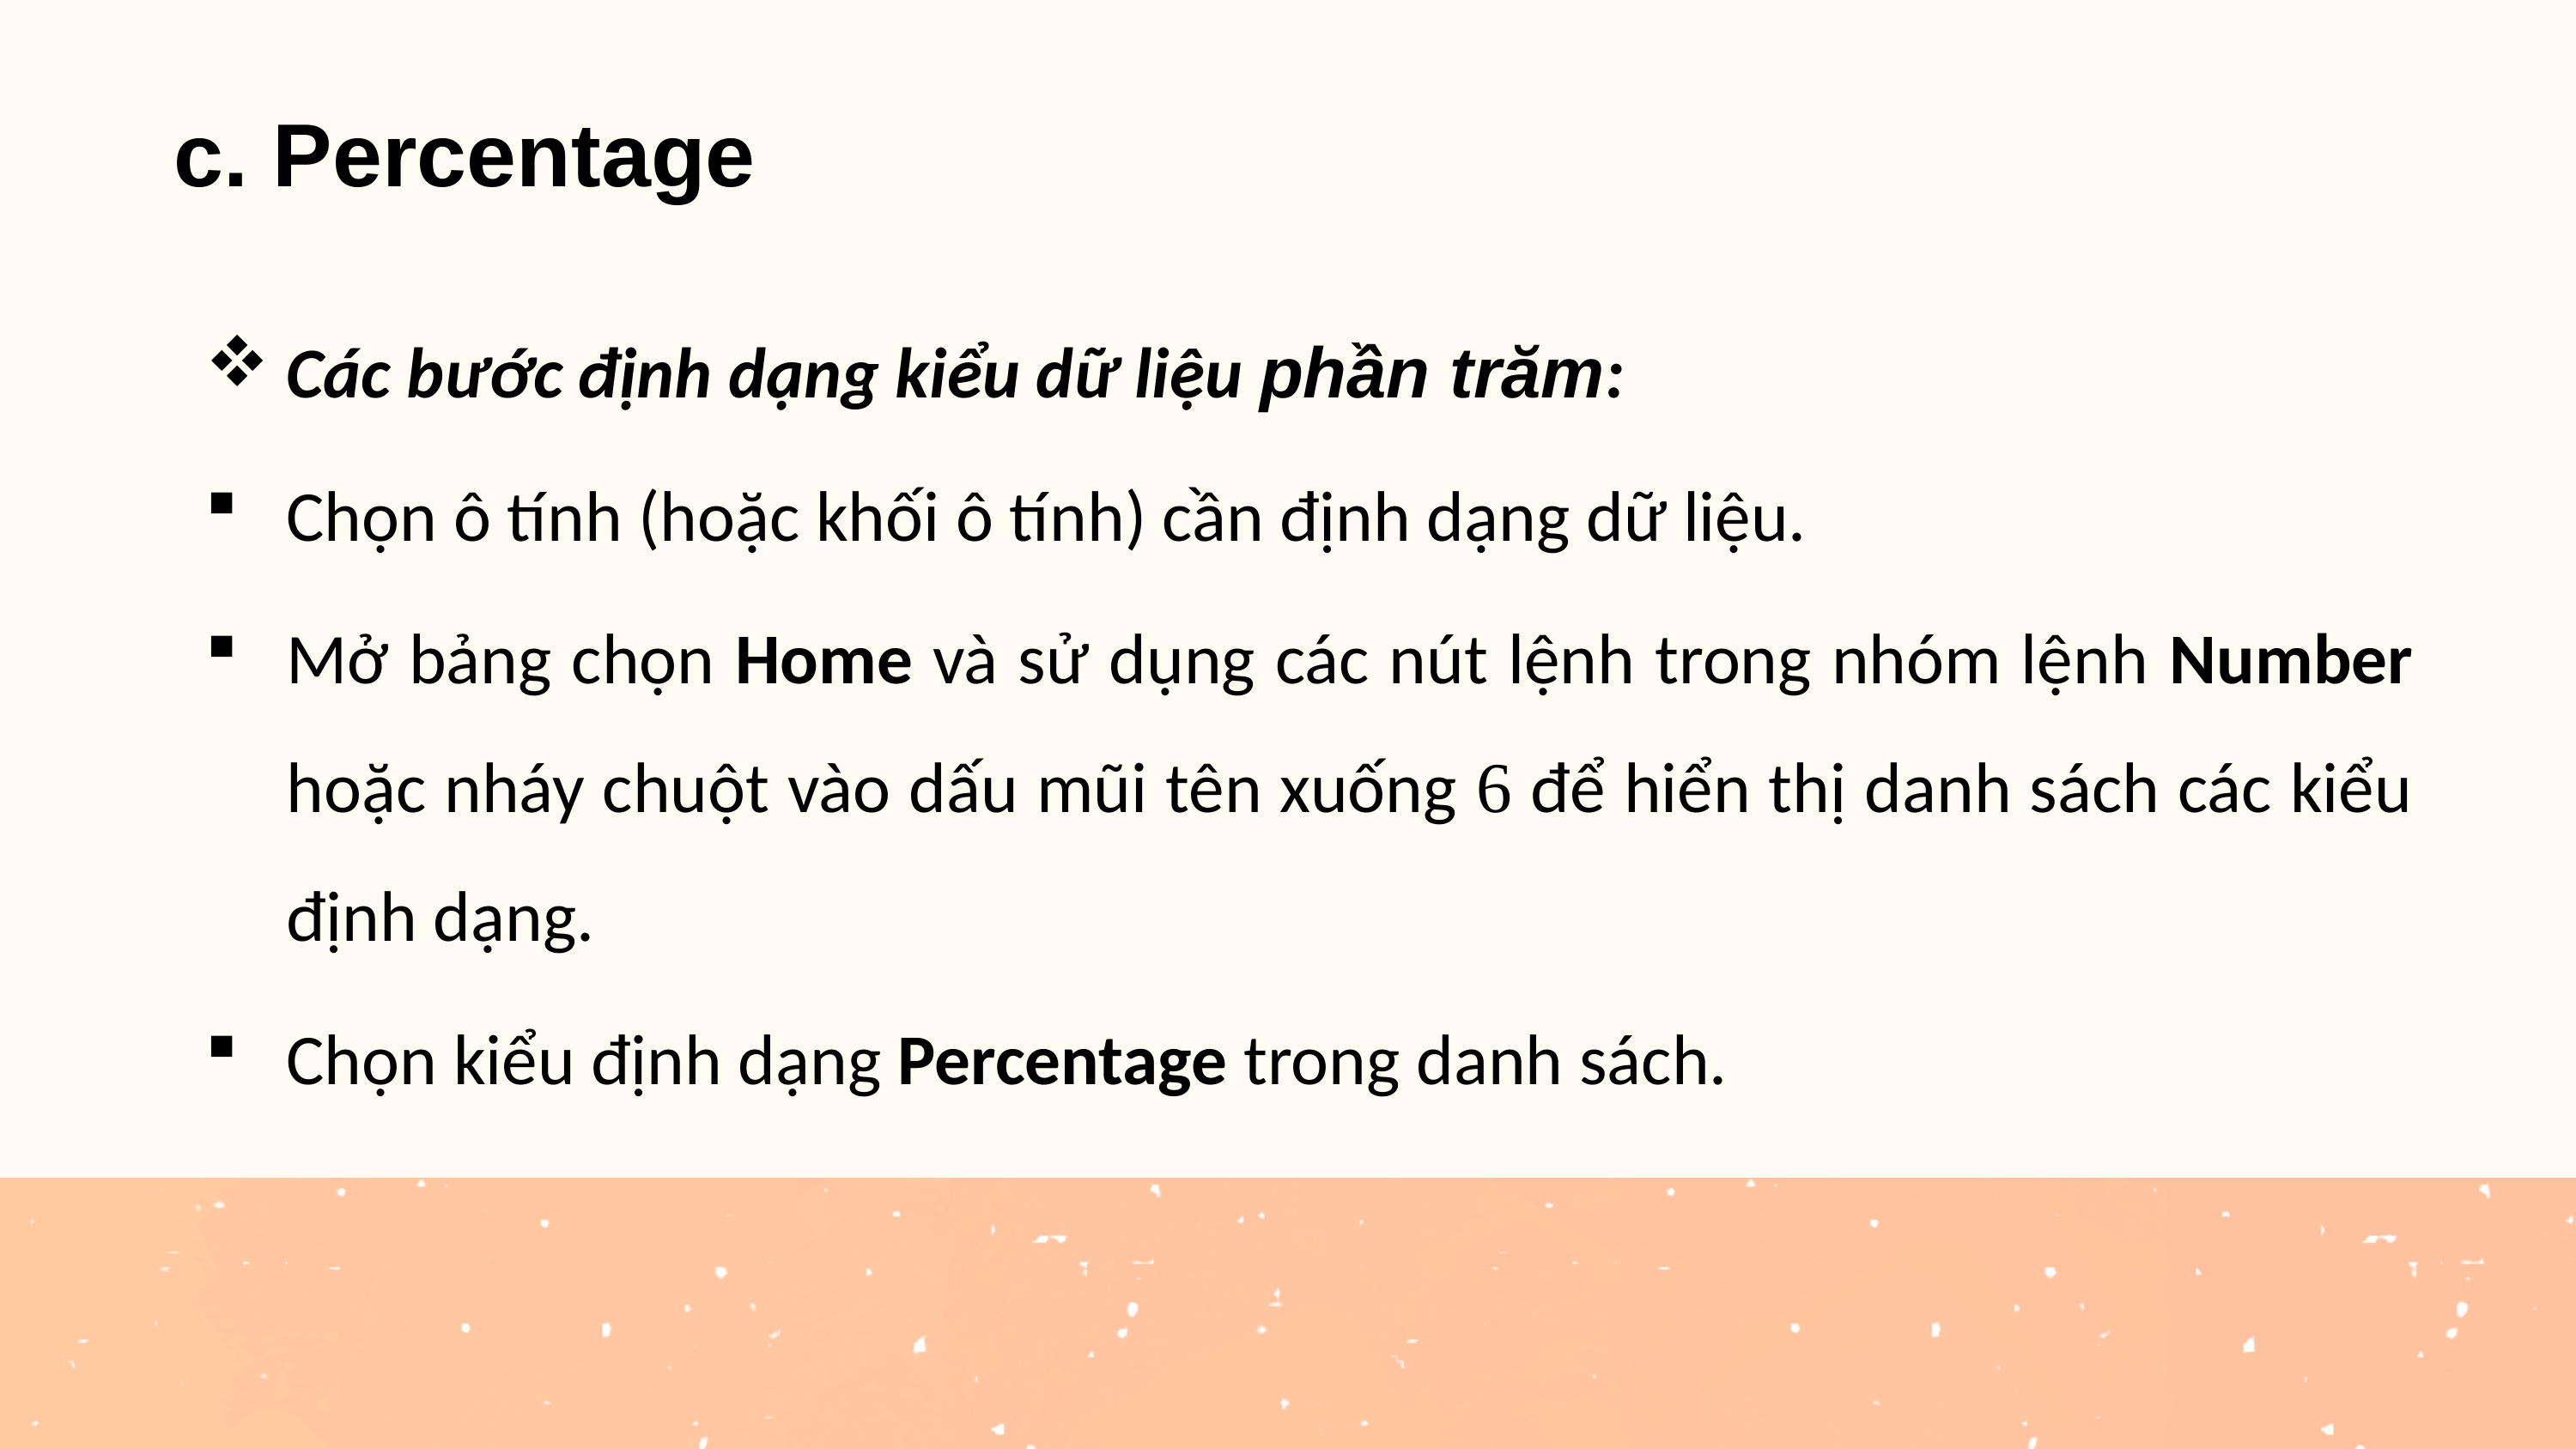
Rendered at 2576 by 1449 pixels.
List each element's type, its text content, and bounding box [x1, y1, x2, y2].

text_box c. Percentage [161, 91, 848, 211]
picture [0, 1178, 2576, 1449]
text_box Các bước định dạng kiểu dữ liệu phần trăm: Chọn ô tính (hoặc khối ô tính) cần định dạng dữ liệu. Mở bảng chọn Home và sử dụng các nút lệnh trong nhóm lệnh Number hoặc nháy chuột vào dấu mũi tên xuống  để hiển thị danh sách các kiểu định dạng. Chọn kiểu định dạng Percentage trong danh sách. [193, 276, 2426, 1106]
